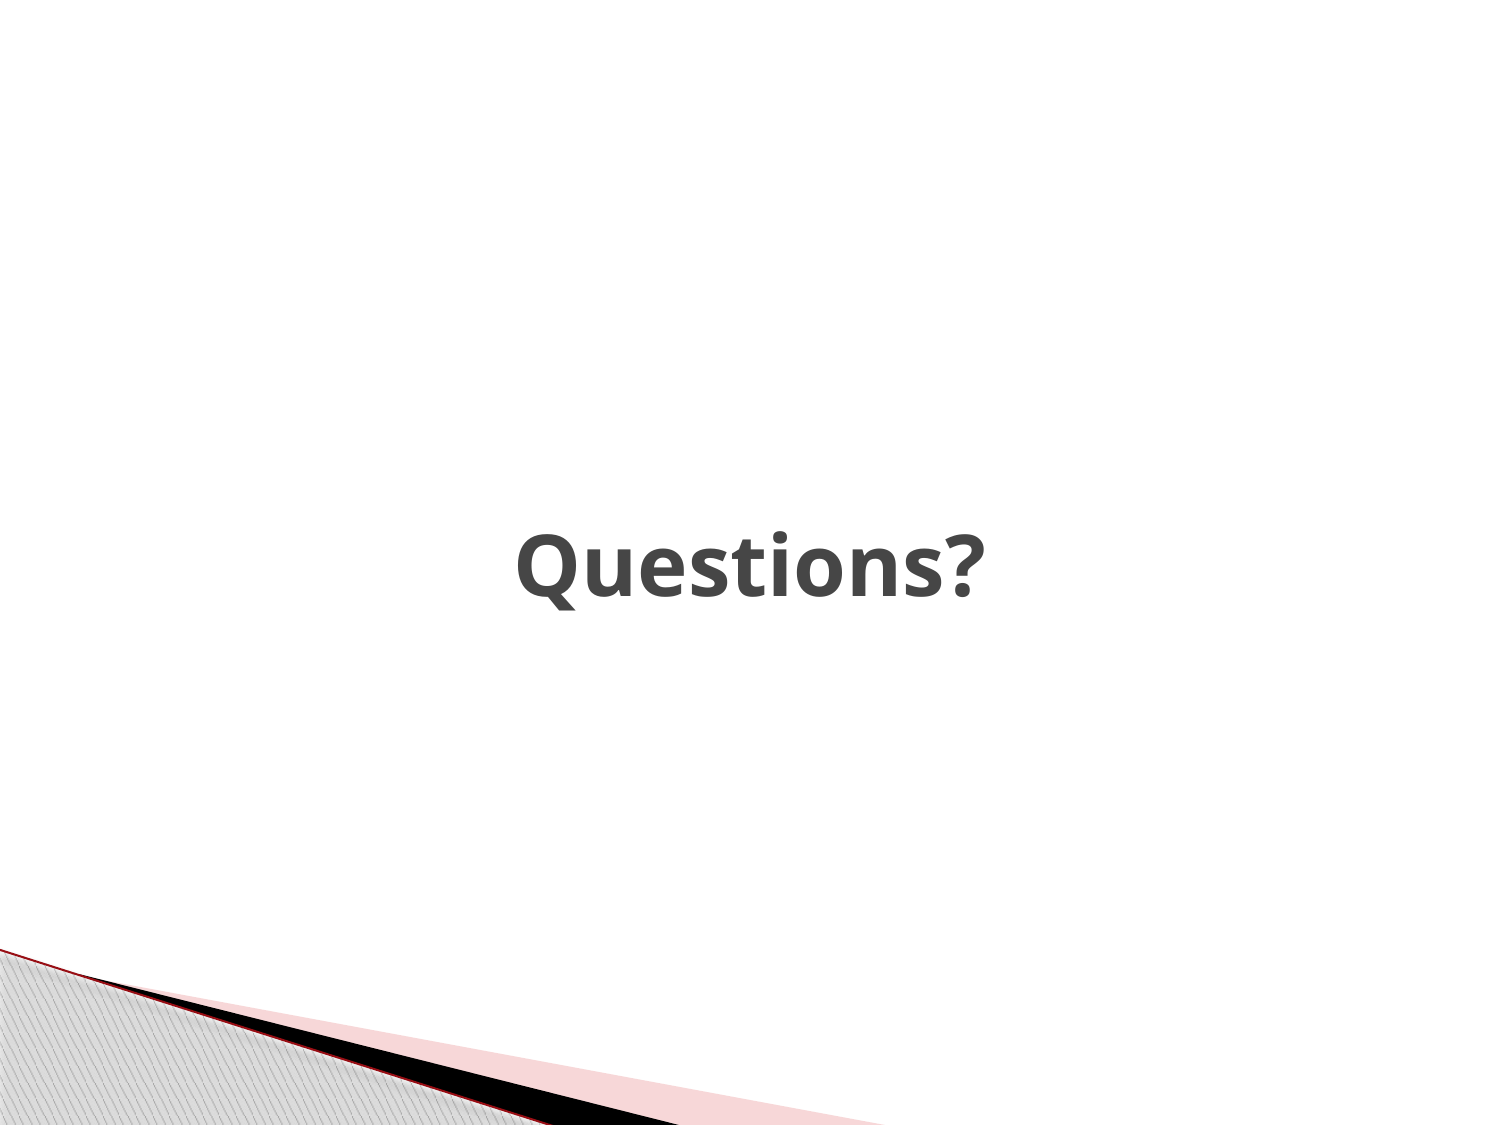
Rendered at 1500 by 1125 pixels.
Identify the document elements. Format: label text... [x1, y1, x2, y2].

title Questions? [0, 416, 1500, 709]
